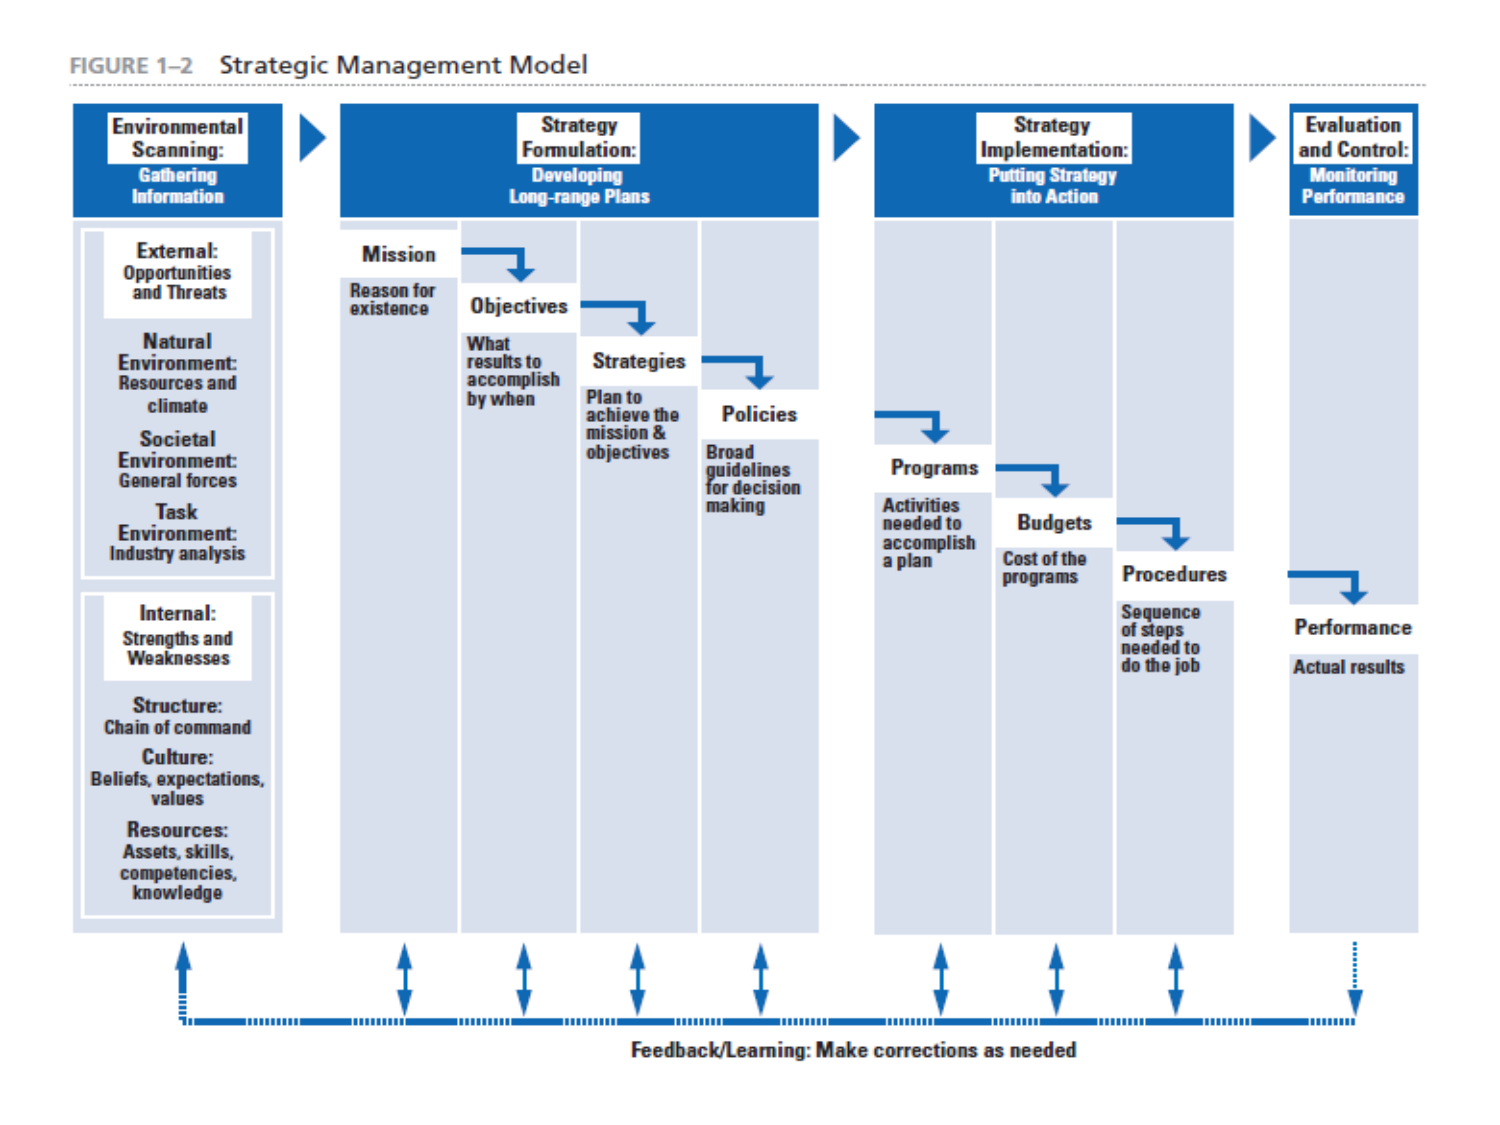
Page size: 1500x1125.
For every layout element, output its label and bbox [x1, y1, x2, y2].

picture [62, 49, 1438, 1063]
